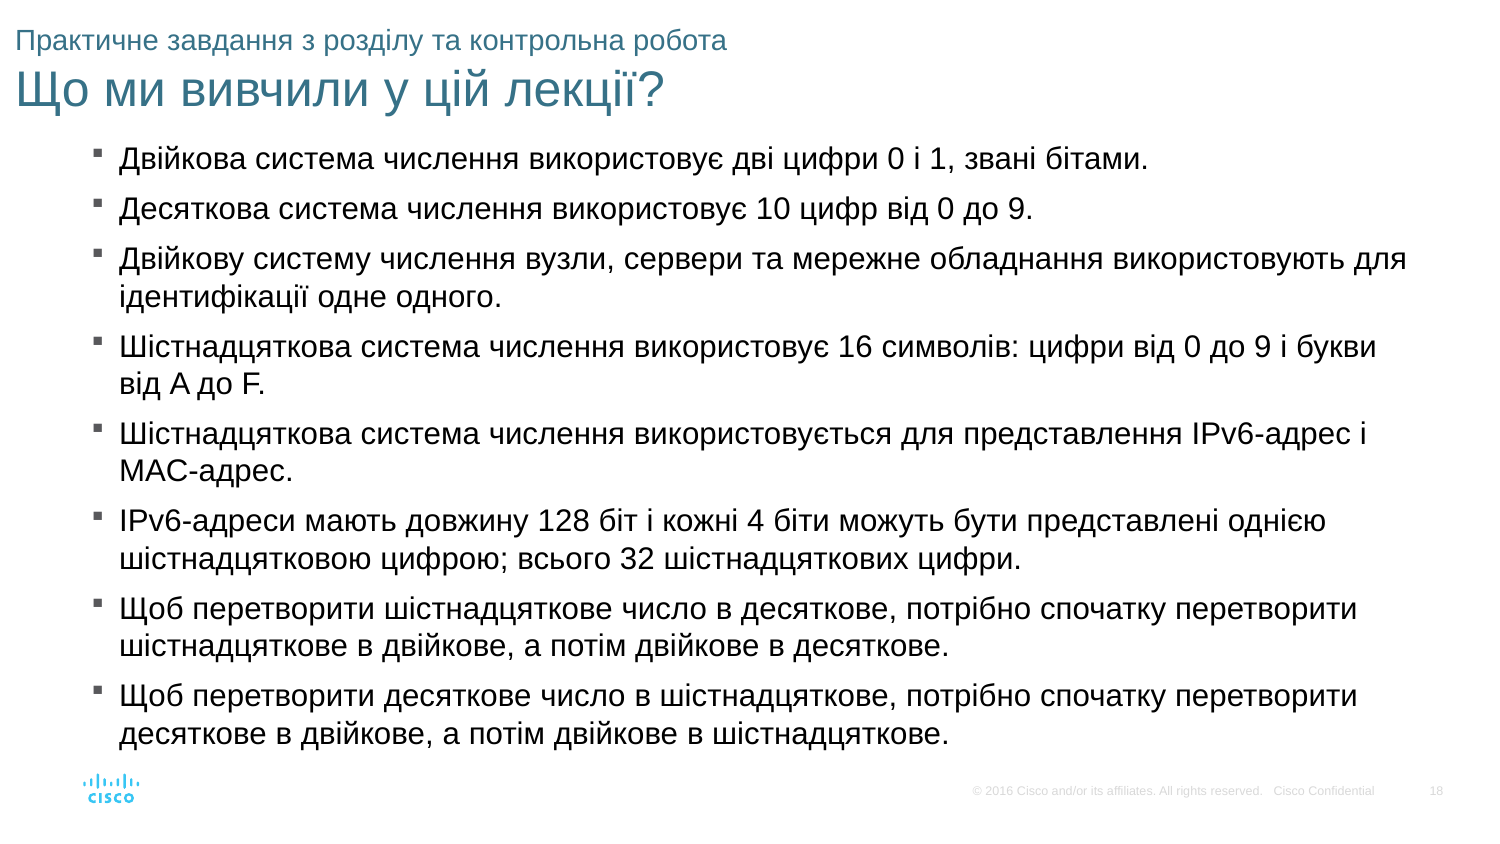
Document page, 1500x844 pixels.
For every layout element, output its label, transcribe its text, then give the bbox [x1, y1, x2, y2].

list Двійкова система числення використовує дві цифри 0 і 1, звані бітами. Десяткова система числення використовує 10 цифр від 0 до 9. Двійкову систему числення вузли, сервери та мережне обладнання використовують для ідентифікації одне одного. Шістнадцяткова система числення використовує 16 символів: цифри від 0 до 9 і букви від A до F. Шістнадцяткова система числення використовується для представлення IPv6-адрес і MAC-адрес. IPv6-адреси мають довжину 128 біт і кожні 4 біти можуть бути представлені однією шістнадцятковою цифрою; всього 32 шістнадцяткових цифри. Щоб перетворити шістнадцяткове число в десяткове, потрібно спочатку перетворити шістнадцяткове в двійкове, а потім двійкове в десяткове. Щоб перетворити десяткове число в шістнадцяткове, потрібно спочатку перетворити десяткове в двійкове, а потім двійкове в шістнадцяткове. [76, 131, 1447, 813]
title Практичне завдання з розділу та контрольна робота Що ми вивчили у цій лекції? [0, 6, 1500, 131]
